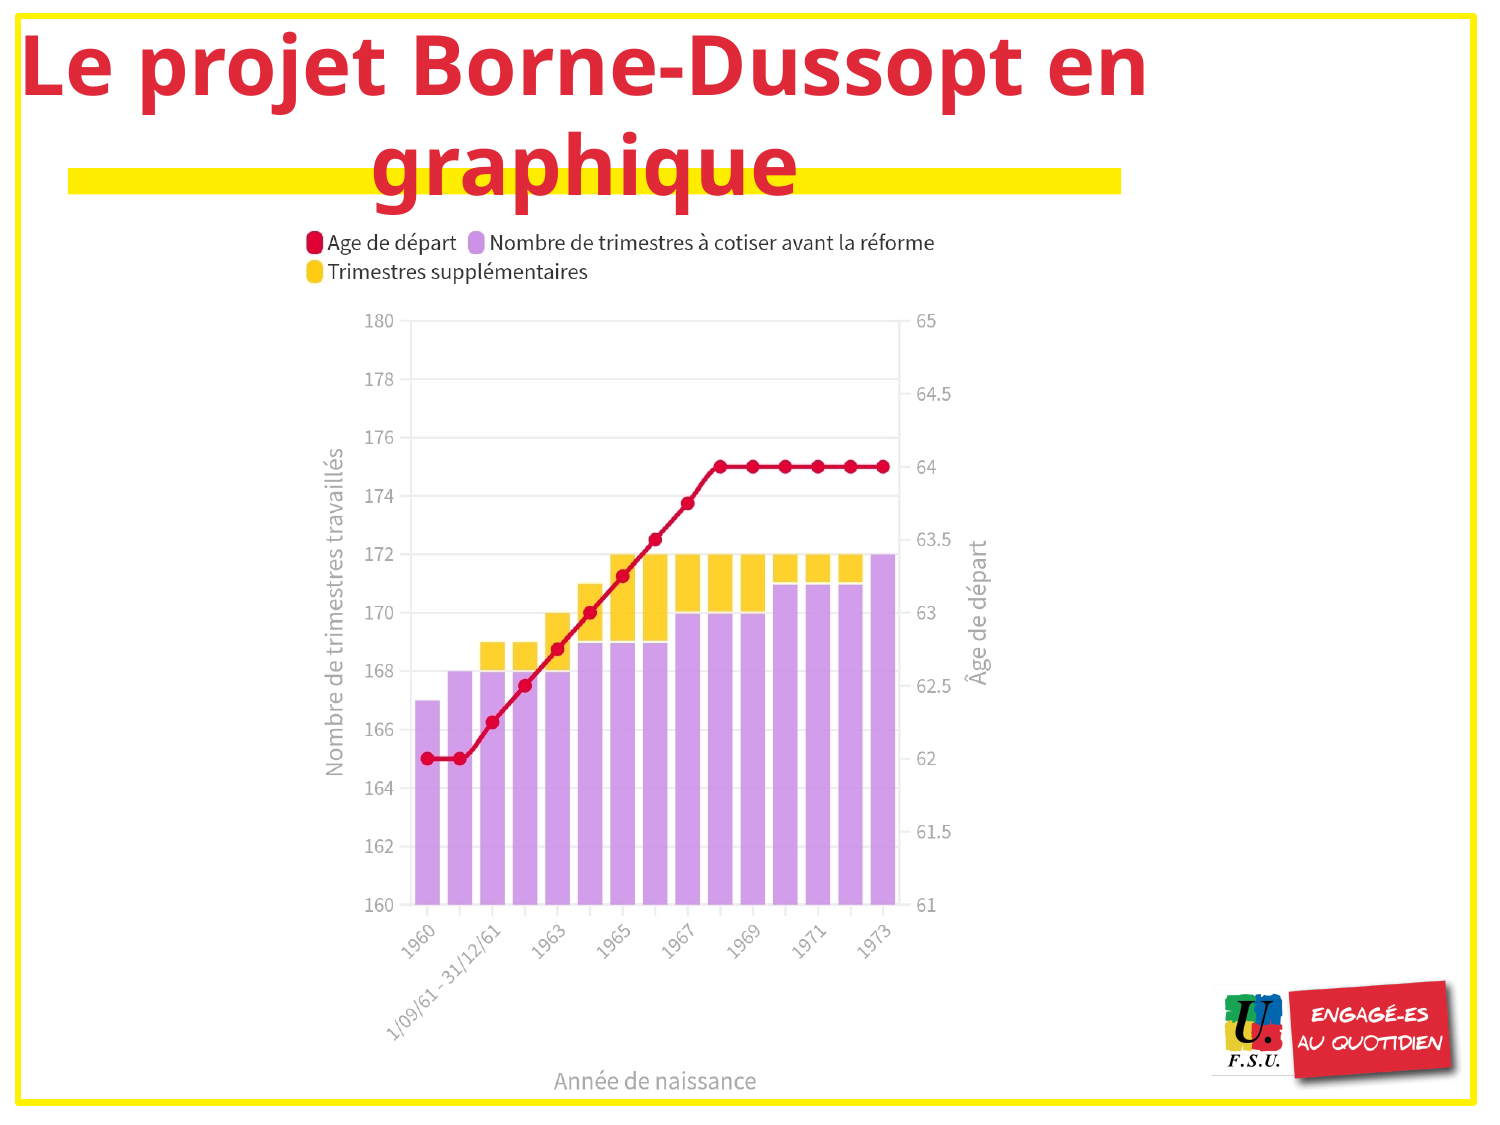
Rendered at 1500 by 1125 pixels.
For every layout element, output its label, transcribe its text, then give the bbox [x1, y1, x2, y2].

title Le projet Borne-Dussopt en graphique [0, 4, 1261, 220]
picture [304, 223, 1006, 1092]
picture [1212, 976, 1464, 1092]
text_box [16, 14, 1476, 1105]
